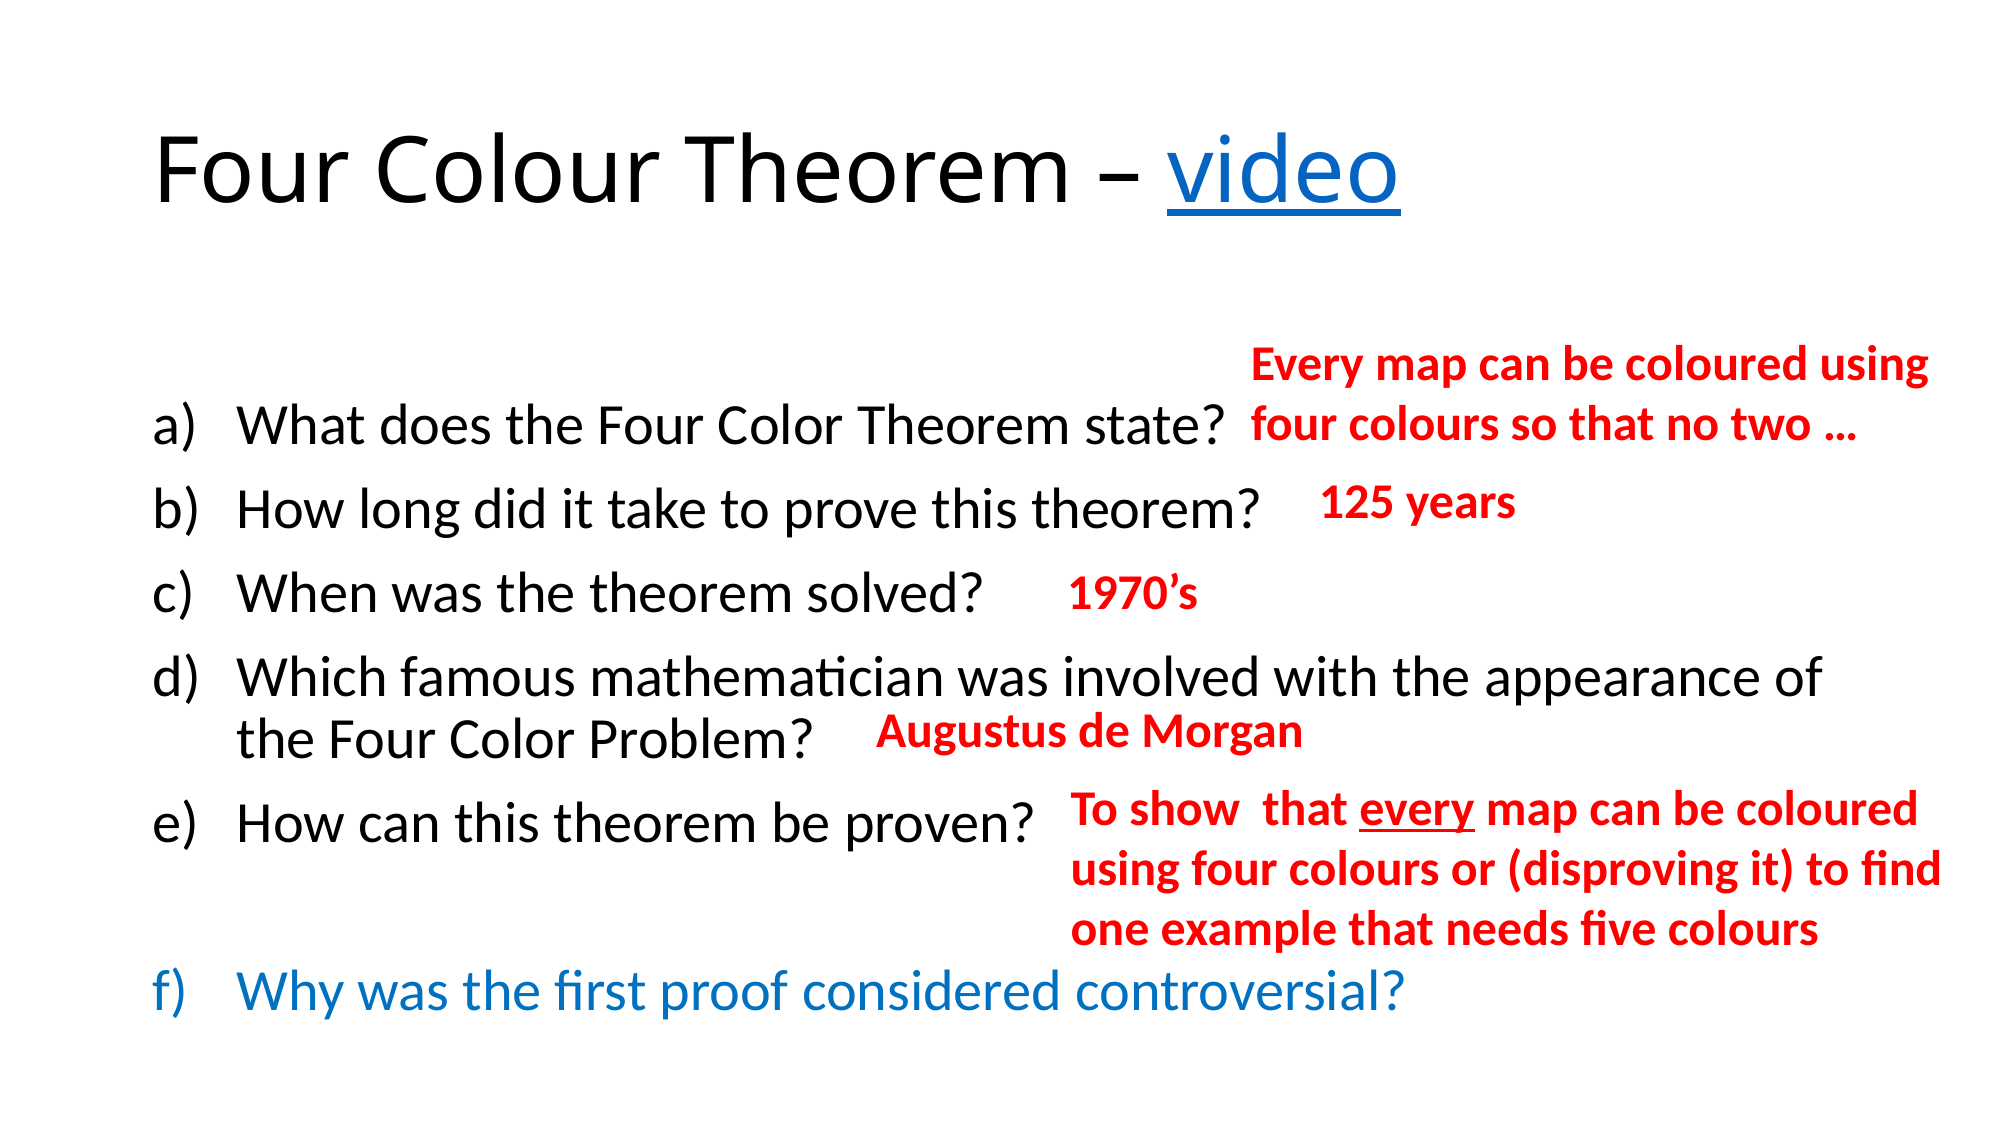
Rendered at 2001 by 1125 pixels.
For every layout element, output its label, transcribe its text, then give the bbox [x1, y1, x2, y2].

text_box 125 years [1304, 461, 1532, 536]
title Four Colour Theorem – video [137, 59, 1863, 278]
text_box To show that every map can be coloured using four colours or (disproving it) to find one example that needs five colours [1055, 767, 1970, 963]
list What does the Four Color Theorem state? How long did it take to prove this theorem? When was the theorem solved? Which famous mathematician was involved with the appearance of the Four Color Problem? How can this theorem be proven? Why was the first proof considered controversial? [137, 296, 1863, 1101]
text_box Augustus de Morgan [861, 690, 1319, 766]
text_box Every map can be coloured using four colours so that no two … [1236, 322, 1956, 458]
text_box 1970’s [1052, 552, 1213, 628]
